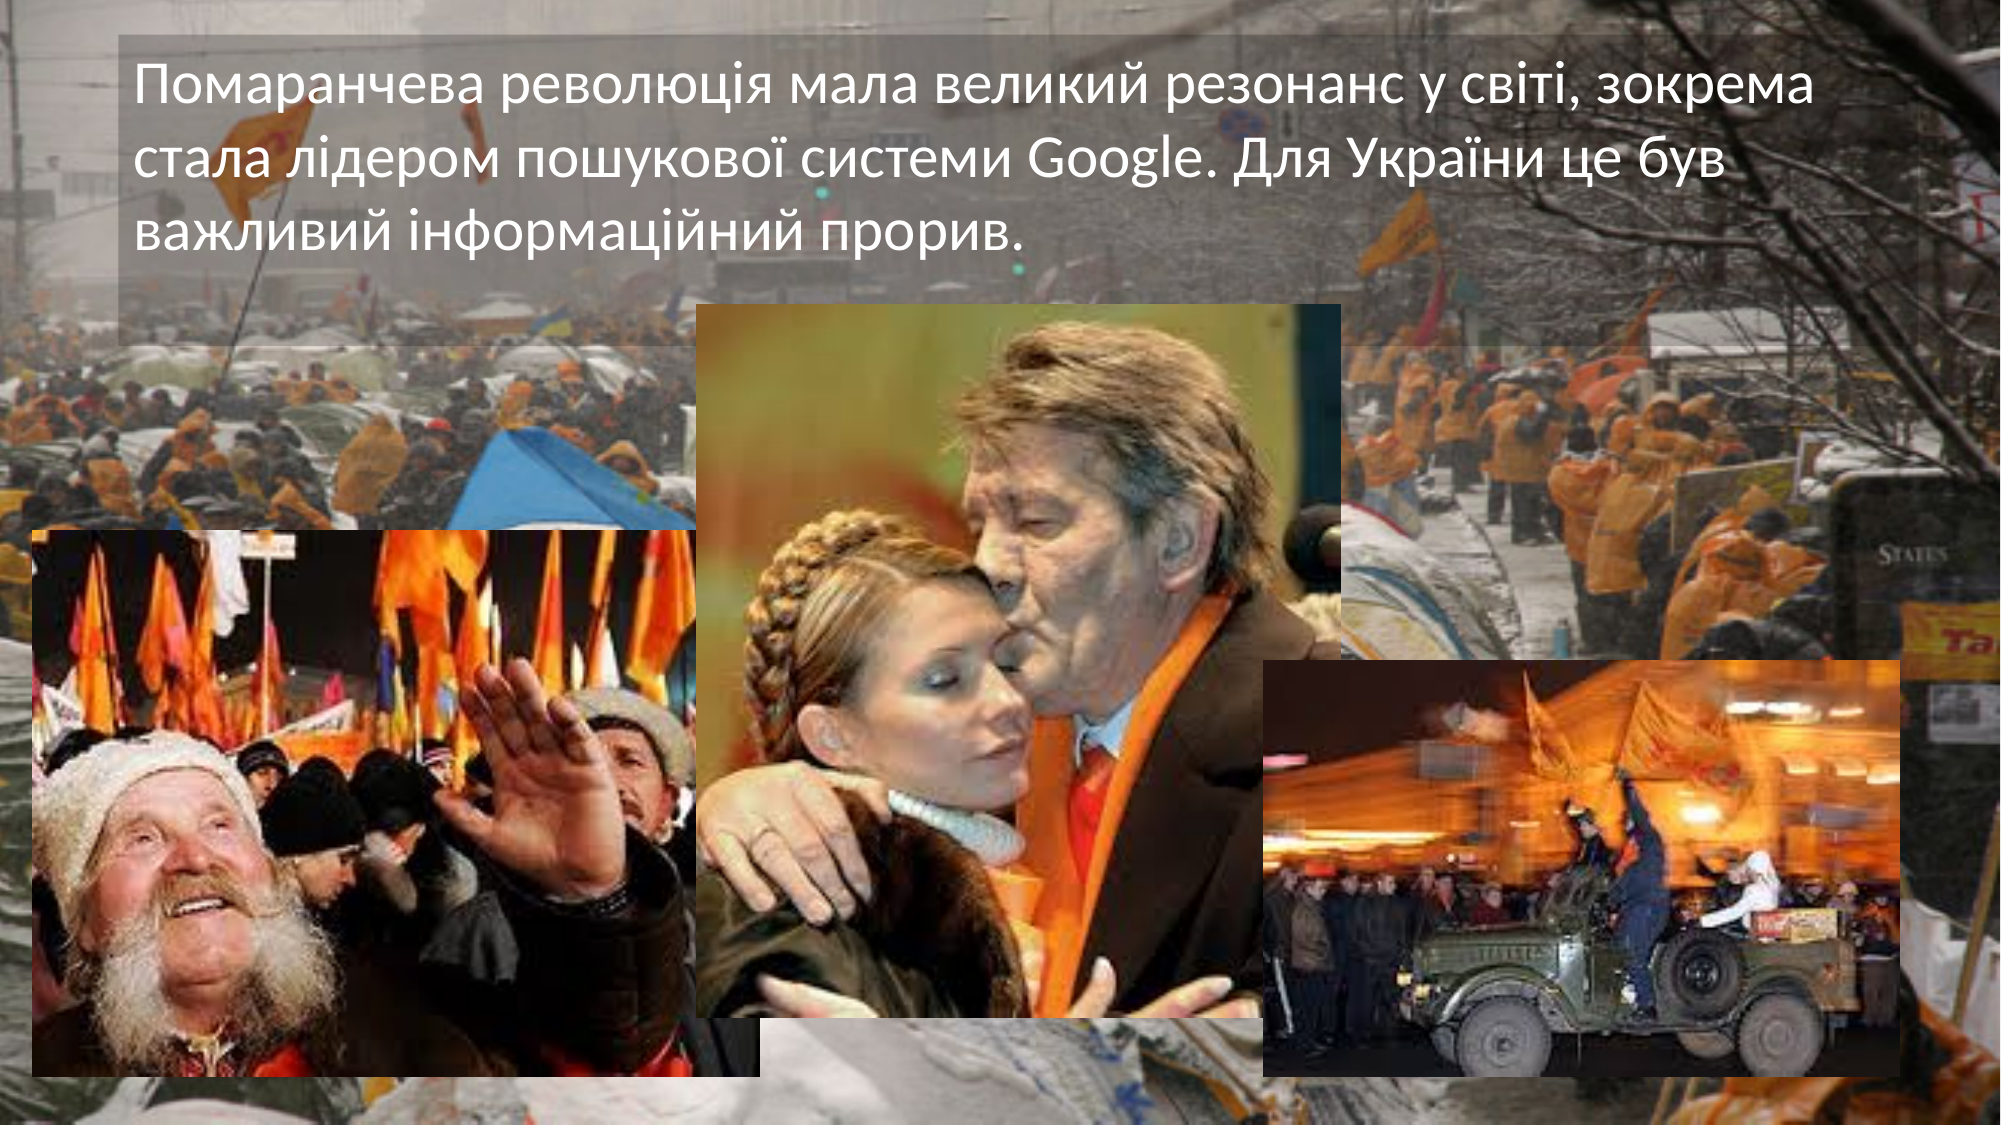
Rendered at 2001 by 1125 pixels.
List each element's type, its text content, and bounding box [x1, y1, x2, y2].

list Помаранчева революція мала великий резонанс у світі, зокрема стала лідером пошукової системи Google. Для України це був важливий інформаційний прорив. [118, 34, 1919, 347]
picture [0, 0, 2001, 1125]
